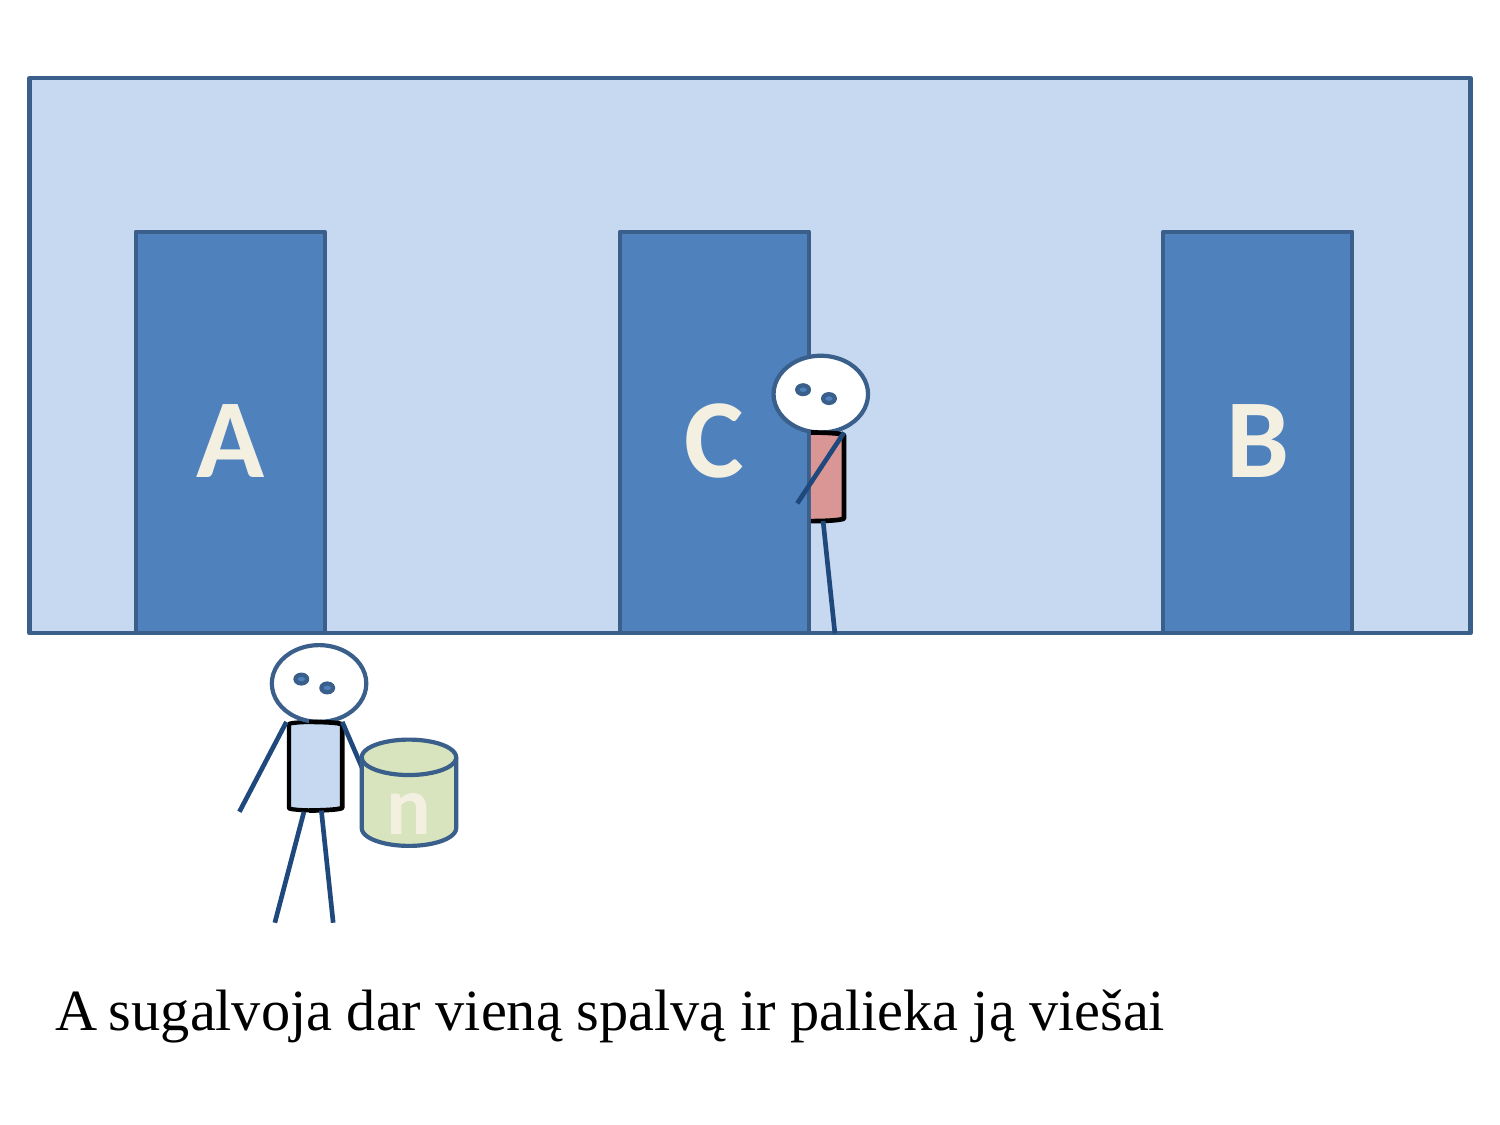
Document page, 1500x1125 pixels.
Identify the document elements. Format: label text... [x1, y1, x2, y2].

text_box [773, 355, 869, 634]
text_box A sugalvoja dar vieną spalvą ir palieka ją viešai [40, 964, 1459, 1050]
text_box C [618, 230, 811, 635]
text_box [27, 76, 1473, 635]
text_box A [134, 230, 327, 635]
text_box B [1161, 230, 1354, 635]
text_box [239, 644, 457, 924]
